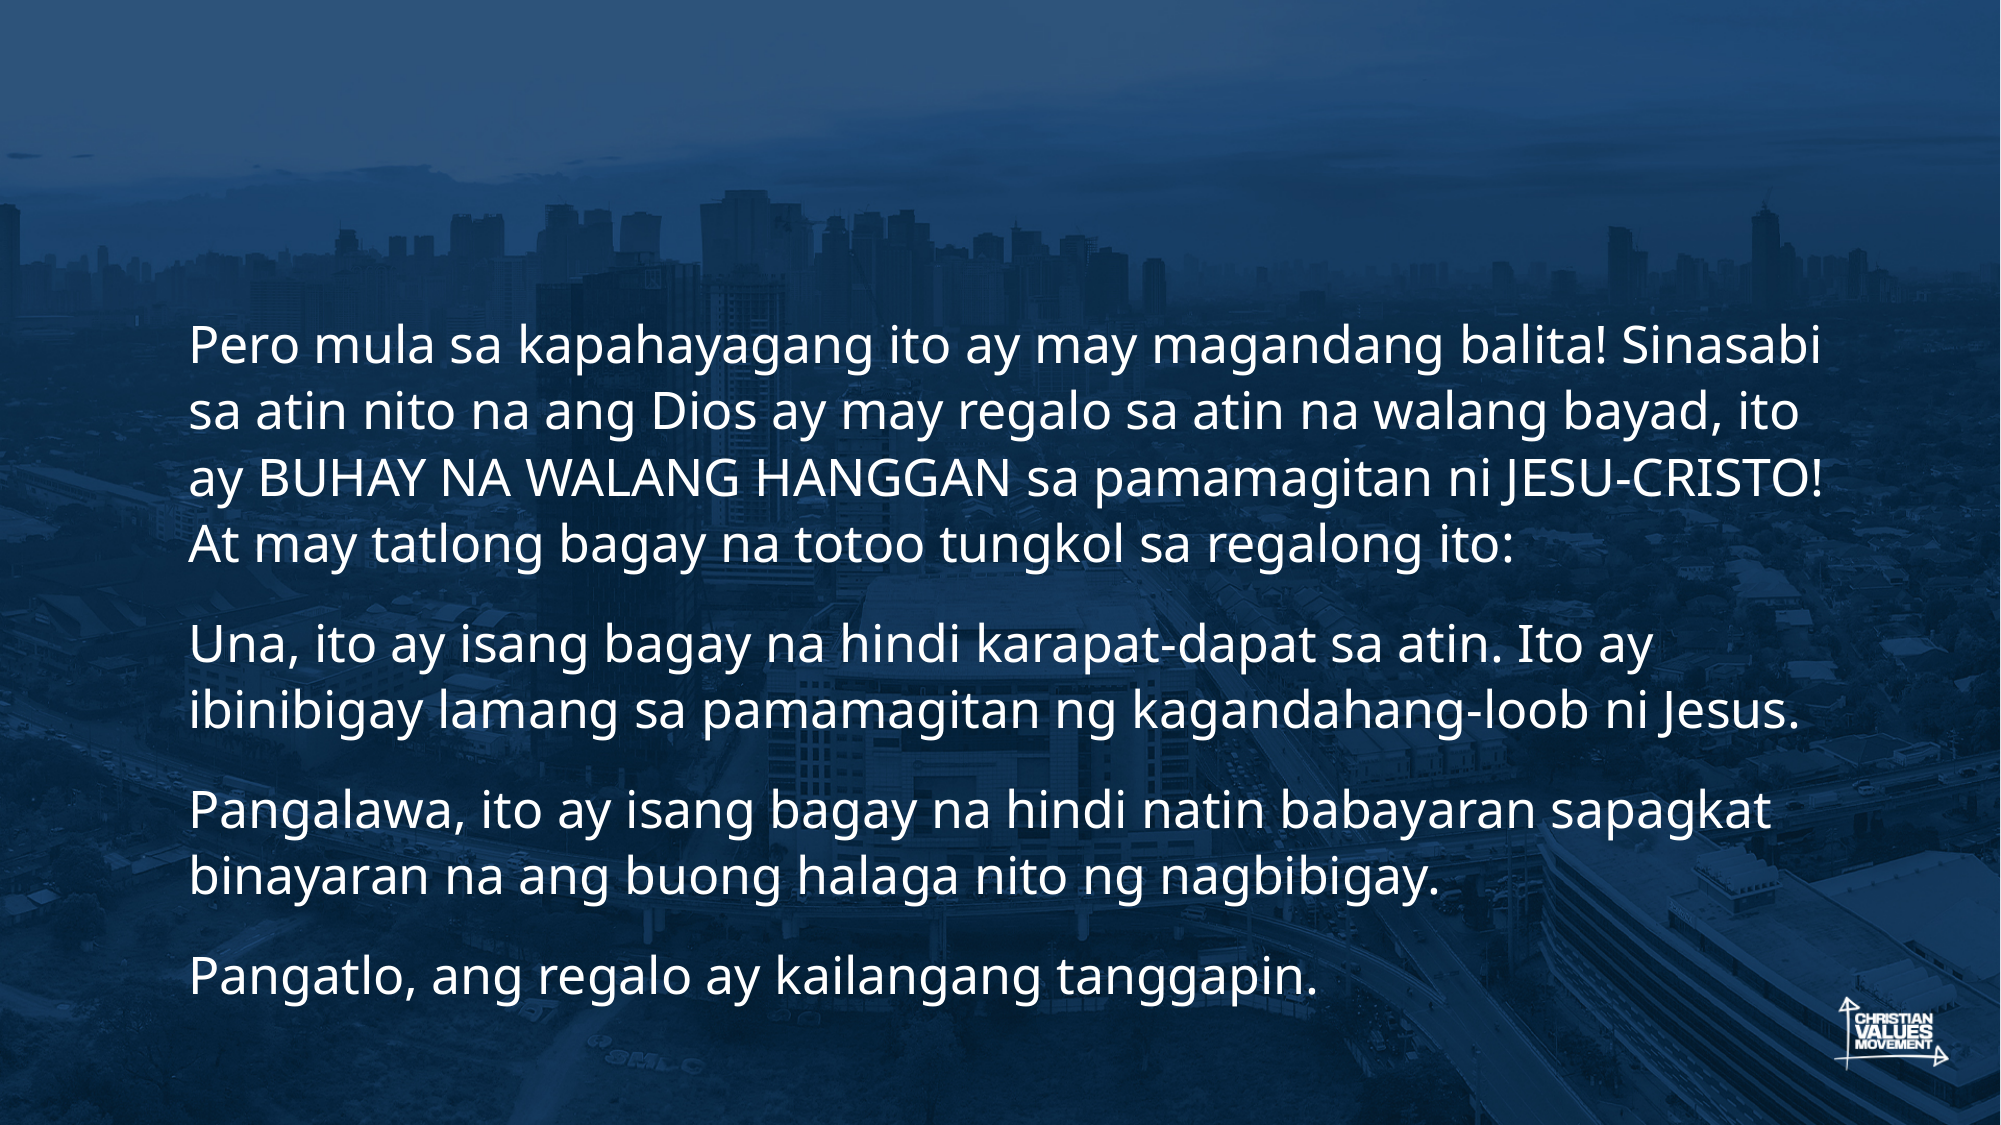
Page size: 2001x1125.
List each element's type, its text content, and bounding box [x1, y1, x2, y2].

picture [0, 0, 2001, 1125]
list Pero mula sa kapahayagang ito ay may magandang balita! Sinasabi sa atin nito na ang Dios ay may regalo sa atin na walang bayad, ito ay BUHAY NA WALANG HANGGAN sa pamamagitan ni JESU-CRISTO! At may tatlong bagay na totoo tungkol sa regalong ito: Una, ito ay isang bagay na hindi karapat-dapat sa atin. Ito ay ibinibigay lamang sa pamamagitan ng kagandahang-loob ni Jesus. Pangalawa, ito ay isang bagay na hindi natin babayaran sapagkat binayaran na ang buong halaga nito ng nagbibigay. Pangatlo, ang regalo ay kailangang tanggapin. [137, 299, 1863, 1106]
